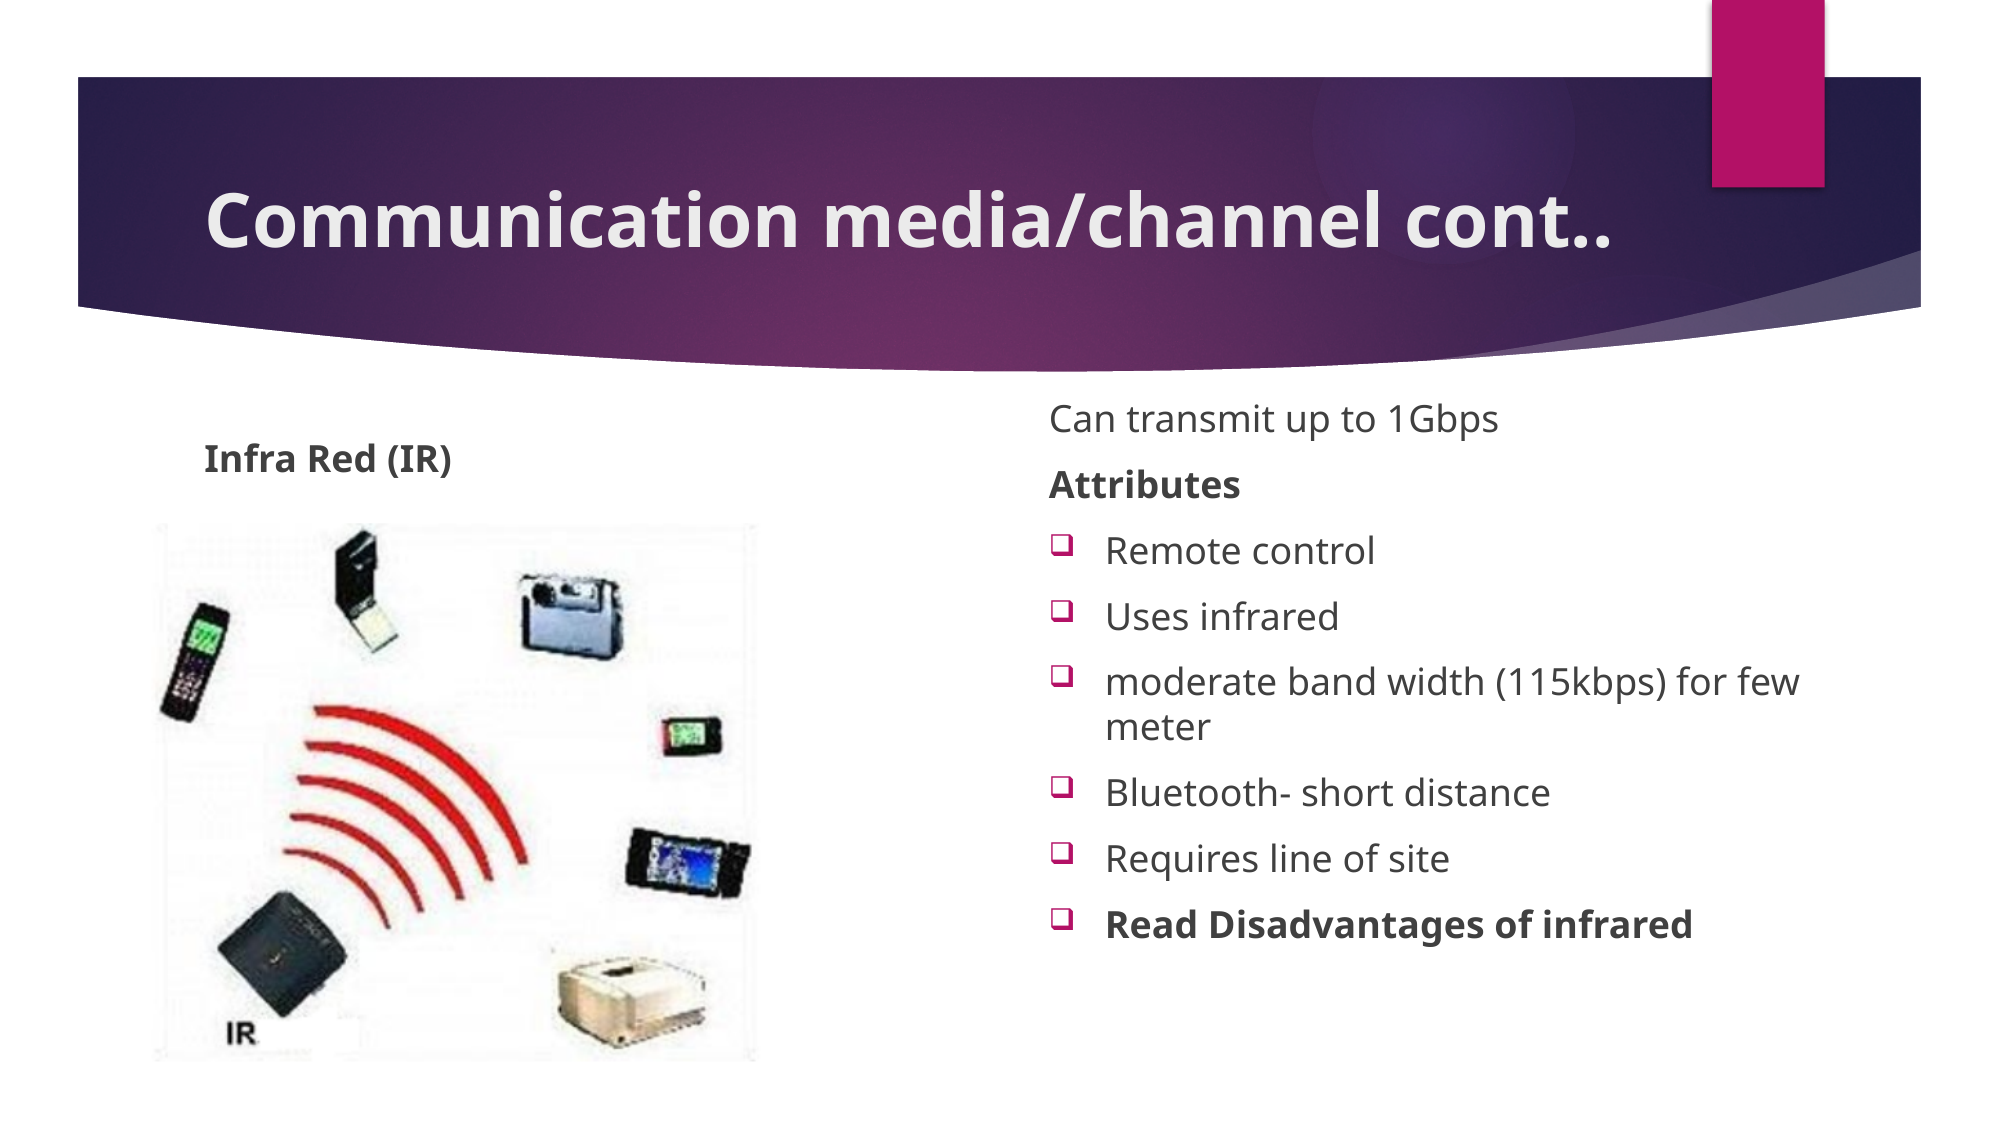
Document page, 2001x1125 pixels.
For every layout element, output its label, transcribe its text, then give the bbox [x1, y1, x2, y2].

list Can transmit up to 1Gbps Attributes Remote control Uses infrared moderate band width (115kbps) for few meter Bluetooth- short distance Requires line of site Read Disadvantages of infrared [1033, 387, 1826, 1028]
title Communication media/channel cont.. [189, 159, 1691, 276]
picture [150, 511, 763, 1063]
list Infra Red (IR) [189, 427, 981, 988]
